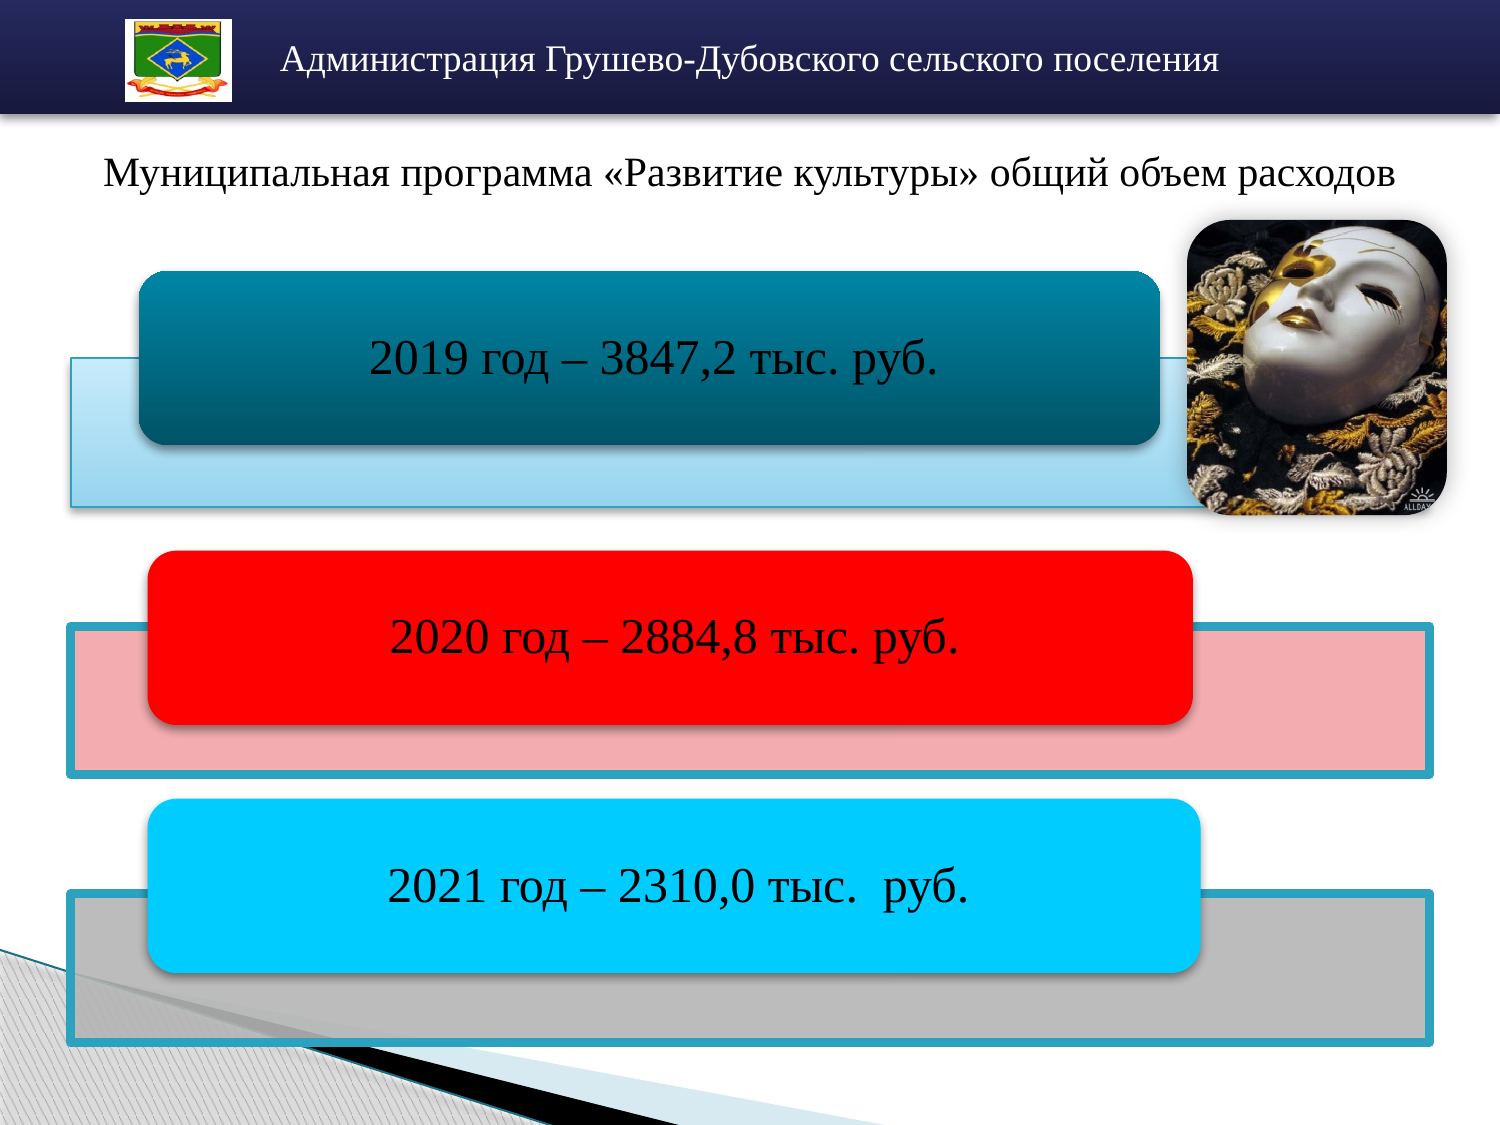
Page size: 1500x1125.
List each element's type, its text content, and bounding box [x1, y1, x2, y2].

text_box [70, 266, 1430, 1047]
picture [1186, 219, 1448, 516]
text_box Муниципальная программа «Развитие культуры» общий объем расходов [88, 137, 1412, 202]
picture [100, 18, 232, 102]
text_box Администрация Грушево-Дубовского сельского поселения [0, 0, 1500, 114]
